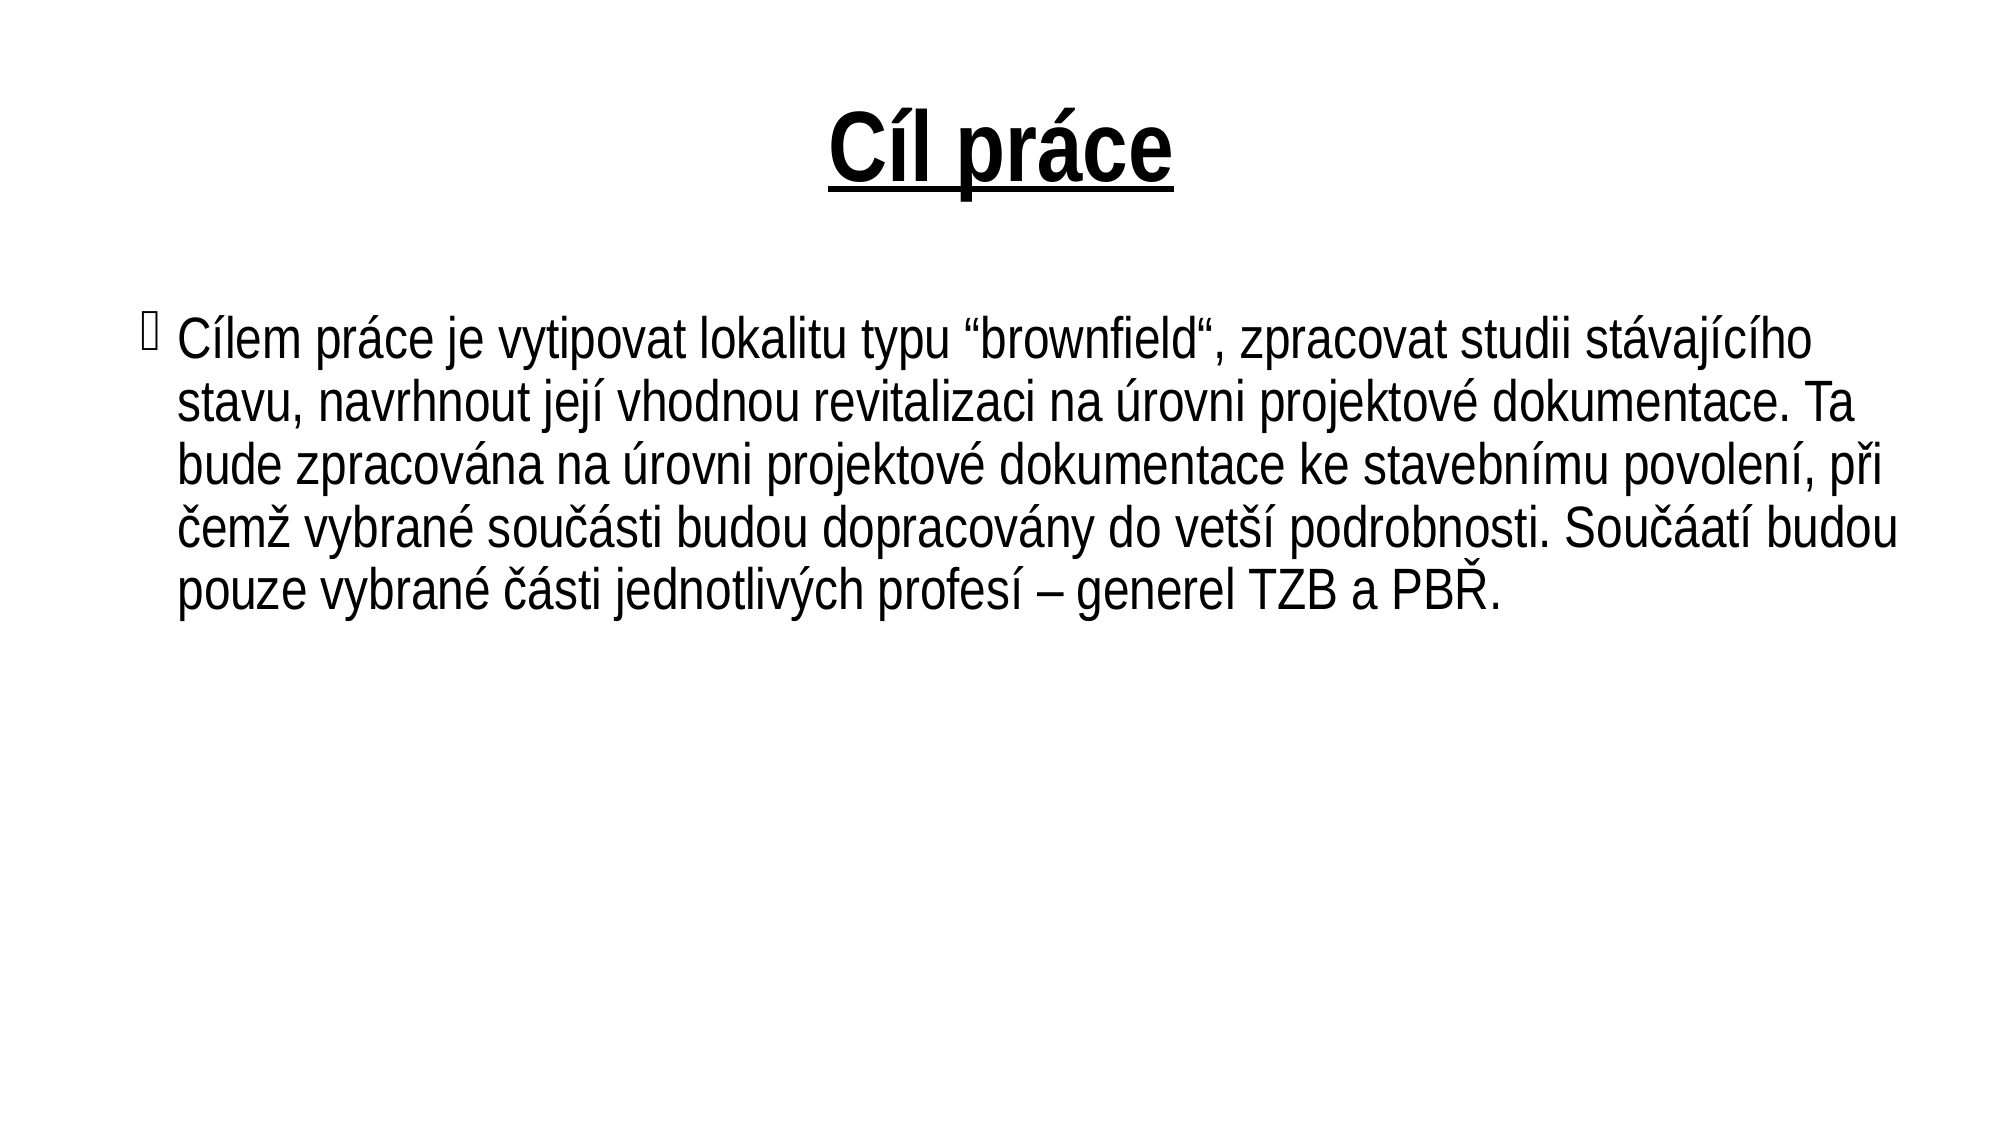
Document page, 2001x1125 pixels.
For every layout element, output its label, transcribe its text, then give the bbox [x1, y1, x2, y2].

title Cíl práce [138, 60, 1864, 238]
list Cílem práce je vytipovat lokalitu typu “brownfield“, zpracovat studii stávajícího stavu, navrhnout její vhodnou revitalizaci na úrovni projektové dokumentace. Ta bude zpracována na úrovni projektové dokumentace ke stavebnímu povolení, při čemž vybrané součásti budou dopracovány do vetší podrobnosti. Součáatí budou pouze vybrané části jednotlivých profesí – generel TZB a PBŘ. [125, 300, 1935, 863]
